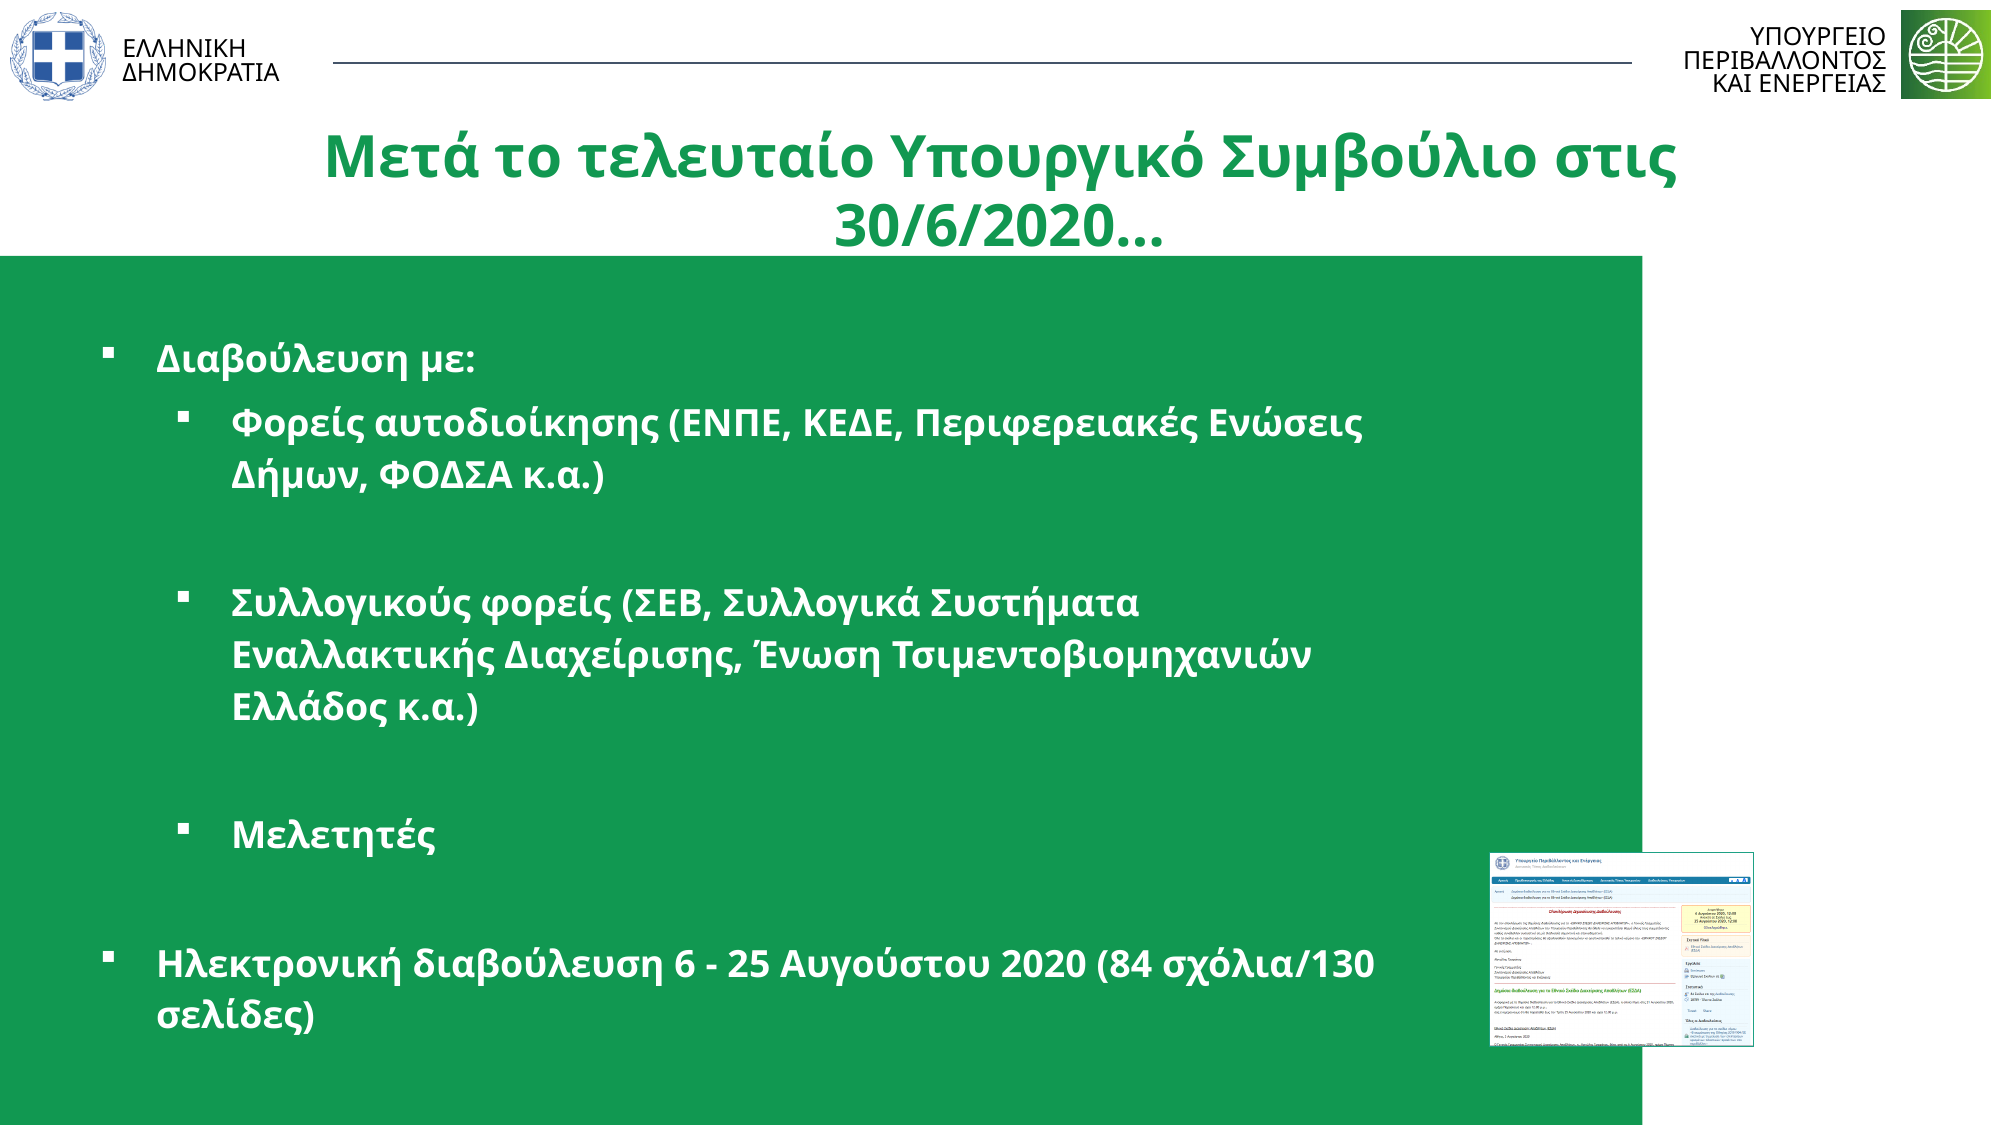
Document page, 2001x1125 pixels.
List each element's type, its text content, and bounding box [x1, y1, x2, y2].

picture [1901, 10, 1991, 99]
picture [1489, 852, 1755, 1047]
picture [10, 12, 106, 101]
text_box Διαβούλευση με: Φορείς αυτοδιοίκησης (ΕΝΠΕ, ΚΕΔΕ, Περιφερειακές Ενώσεις Δήμων, ΦΟΔΣΑ κ.α.) Συλλογικούς φορείς (ΣΕΒ, Συλλογικά Συστήματα Εναλλακτικής Διαχείρισης, Ένωση Τσιμεντοβιομηχανιών Ελλάδος κ.α.) Μελετητές Ηλεκτρονική διαβούλευση 6 - 25 Αυγούστου 2020 (84 σχόλια/130 σελίδες) [85, 320, 1420, 1044]
text_box [0, 255, 1643, 1125]
text_box Μετά το τελευταίο Υπουργικό Συμβούλιο στις 30/6/2020… [145, 111, 1855, 224]
